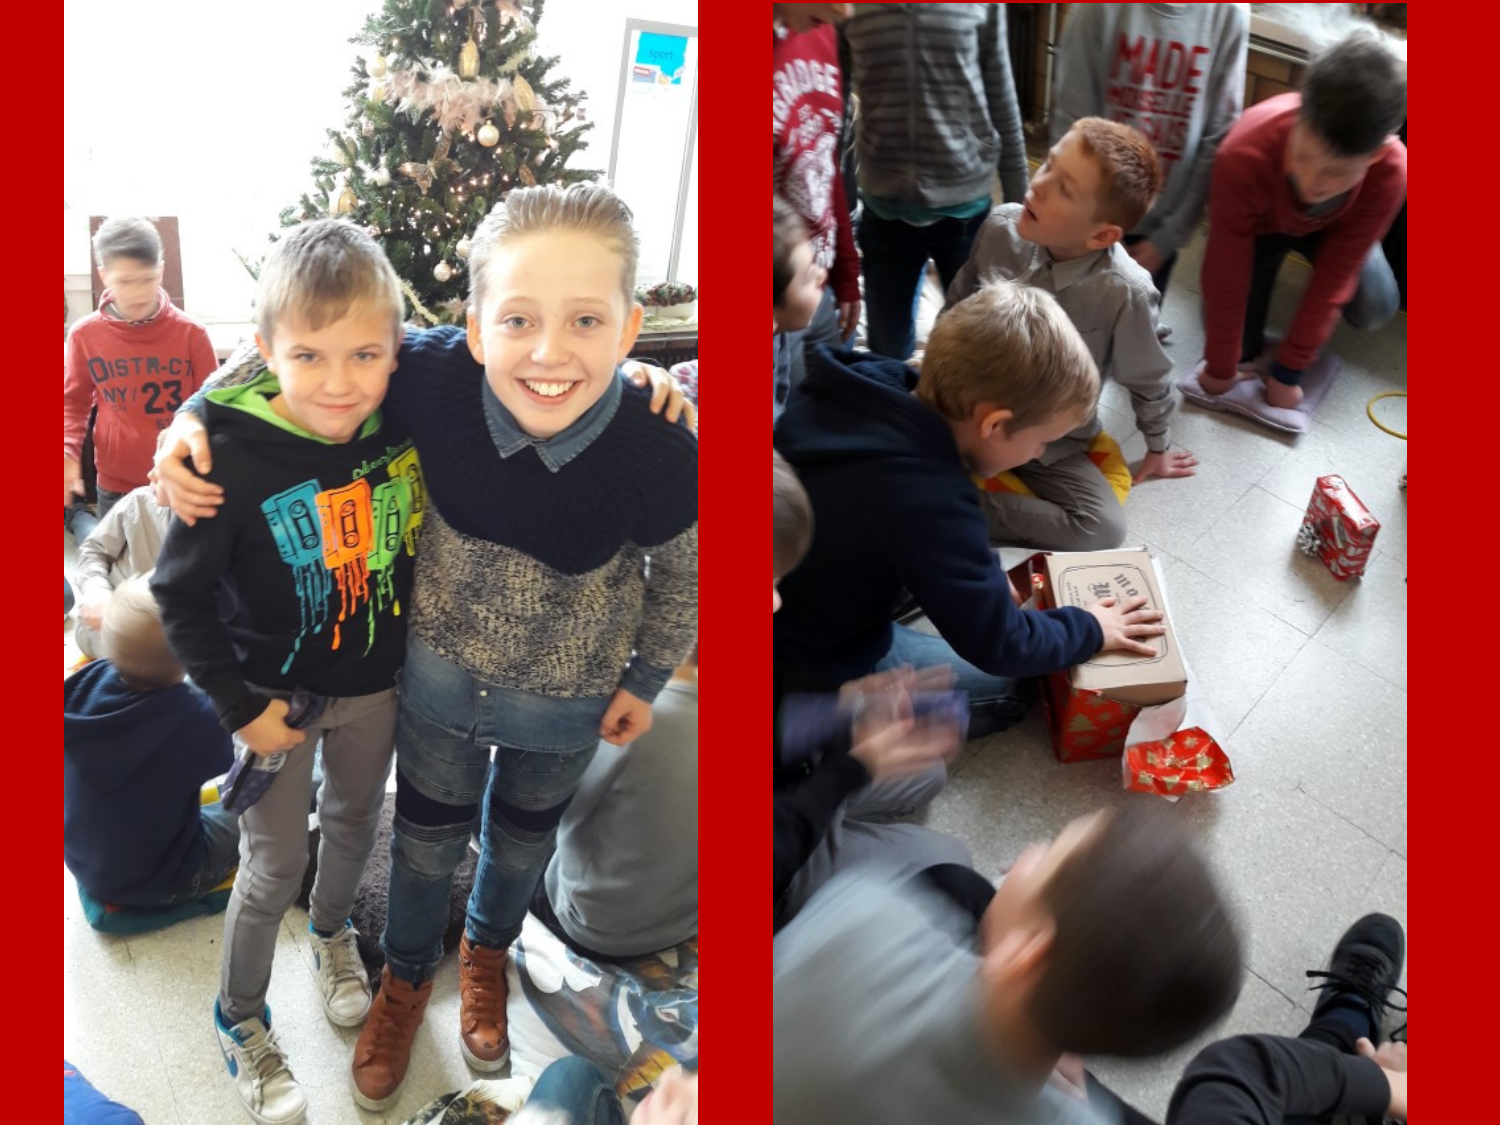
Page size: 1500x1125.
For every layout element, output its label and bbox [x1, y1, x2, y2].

picture [64, 0, 699, 1125]
picture [773, 3, 1407, 1125]
